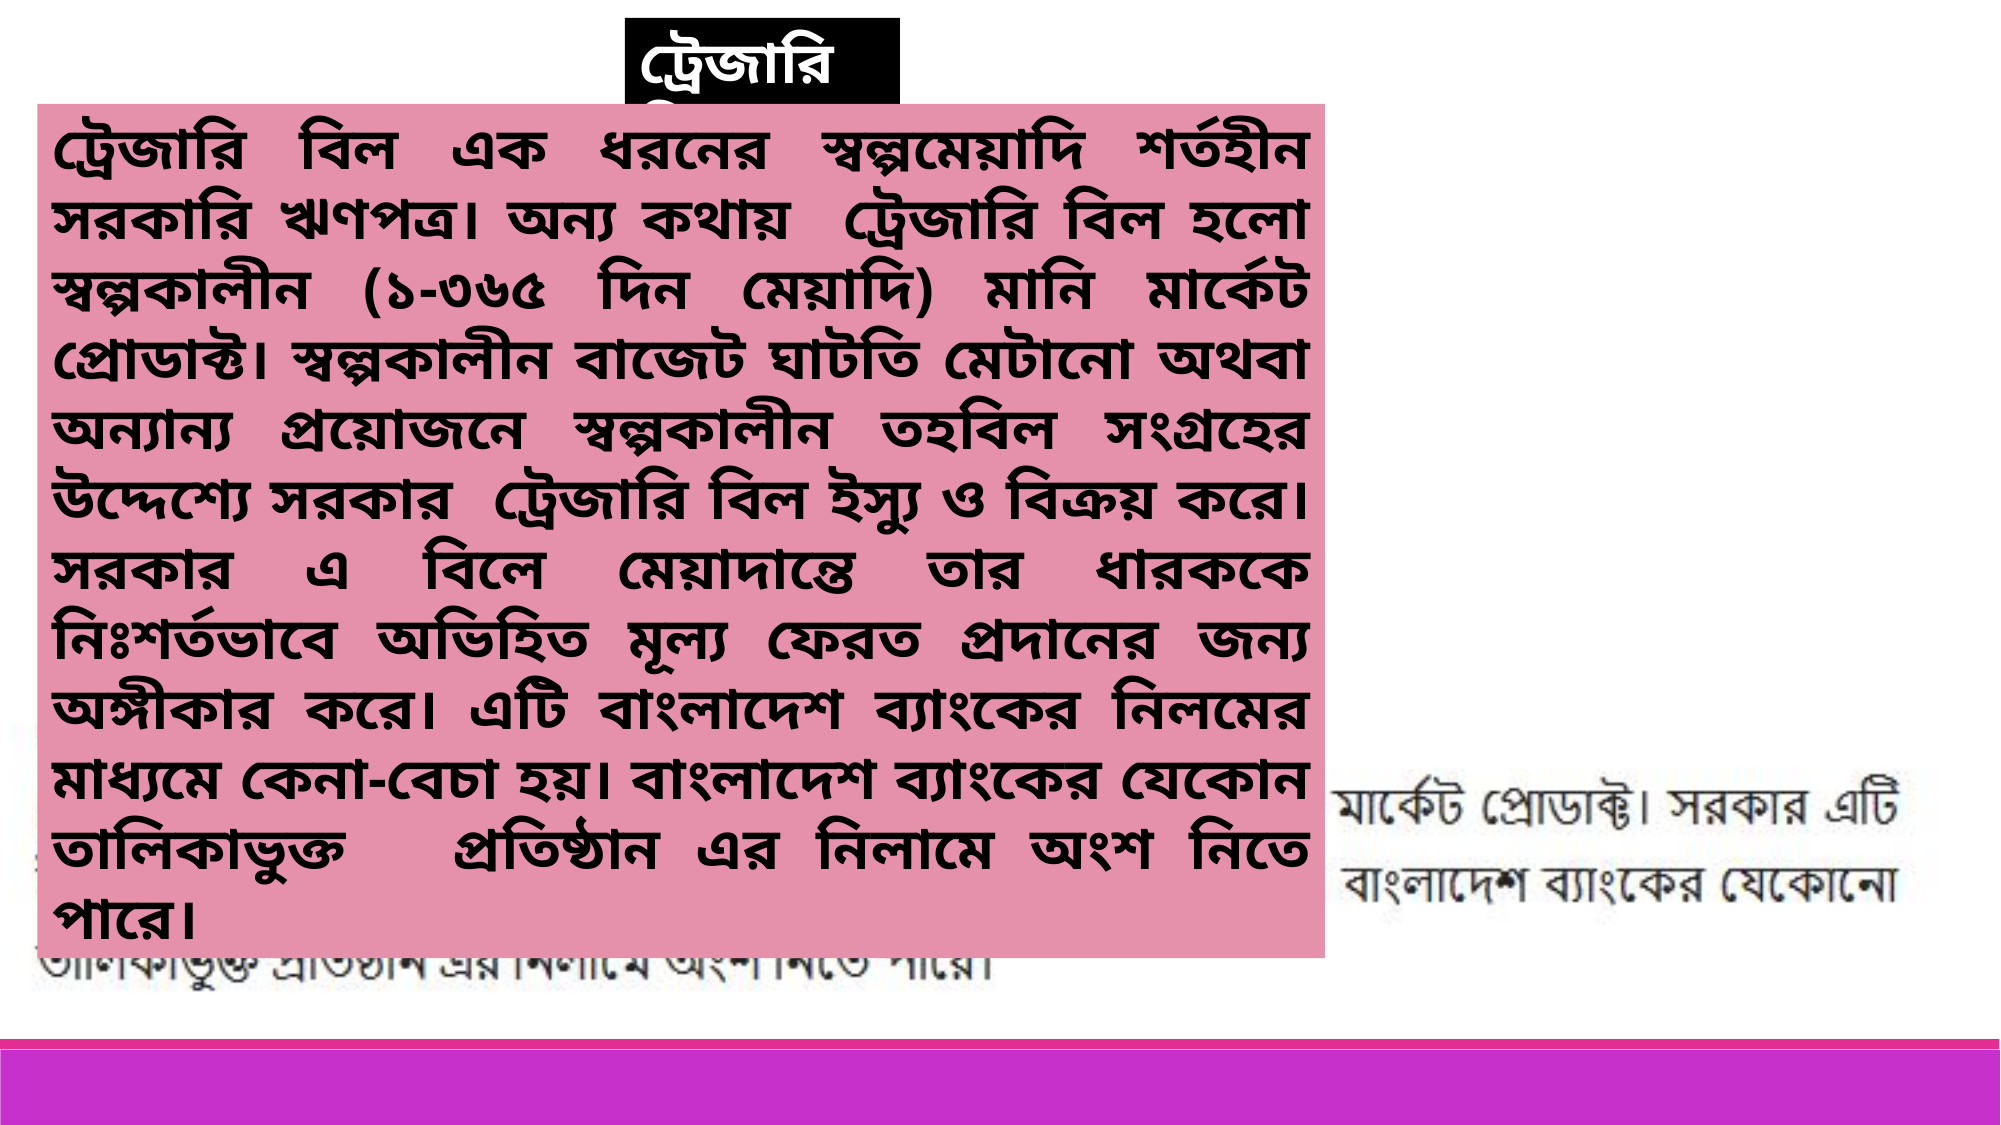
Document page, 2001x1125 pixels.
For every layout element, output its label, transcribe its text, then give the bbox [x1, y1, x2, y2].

text_box ট্রেজারি বিল এক ধরনের স্বল্পমেয়াদি শর্তহীন সরকারি ঋণপত্র। অন্য কথায় ট্রেজারি বিল হলো স্বল্পকালীন (১-৩৬৫ দিন মেয়াদি) মানি মার্কেট প্রোডাক্ট। স্বল্পকালীন বাজেট ঘাটতি মেটানো অথবা অন্যান্য প্রয়োজনে স্বল্পকালীন তহবিল সংগ্রহের উদ্দেশ্যে সরকার ট্রেজারি বিল ইস্যু ও বিক্রয় করে। সরকার এ বিলে মেয়াদান্তে তার ধারককে নিঃশর্তভাবে অভিহিত মূল্য ফেরত প্রদানের জন্য অঙ্গীকার করে। এটি বাংলাদেশ ব্যাংকের নিলমের মাধ্যমে কেনা-বেচা হয়। বাংলাদেশ ব্যাংকের যেকোন তালিকাভুক্ত প্রতিষ্ঠান এর নিলামে অংশ নিতে পারে। [37, 103, 1325, 677]
text_box ট্রেজারি বিল: [624, 17, 900, 103]
picture [11, 681, 1976, 1022]
